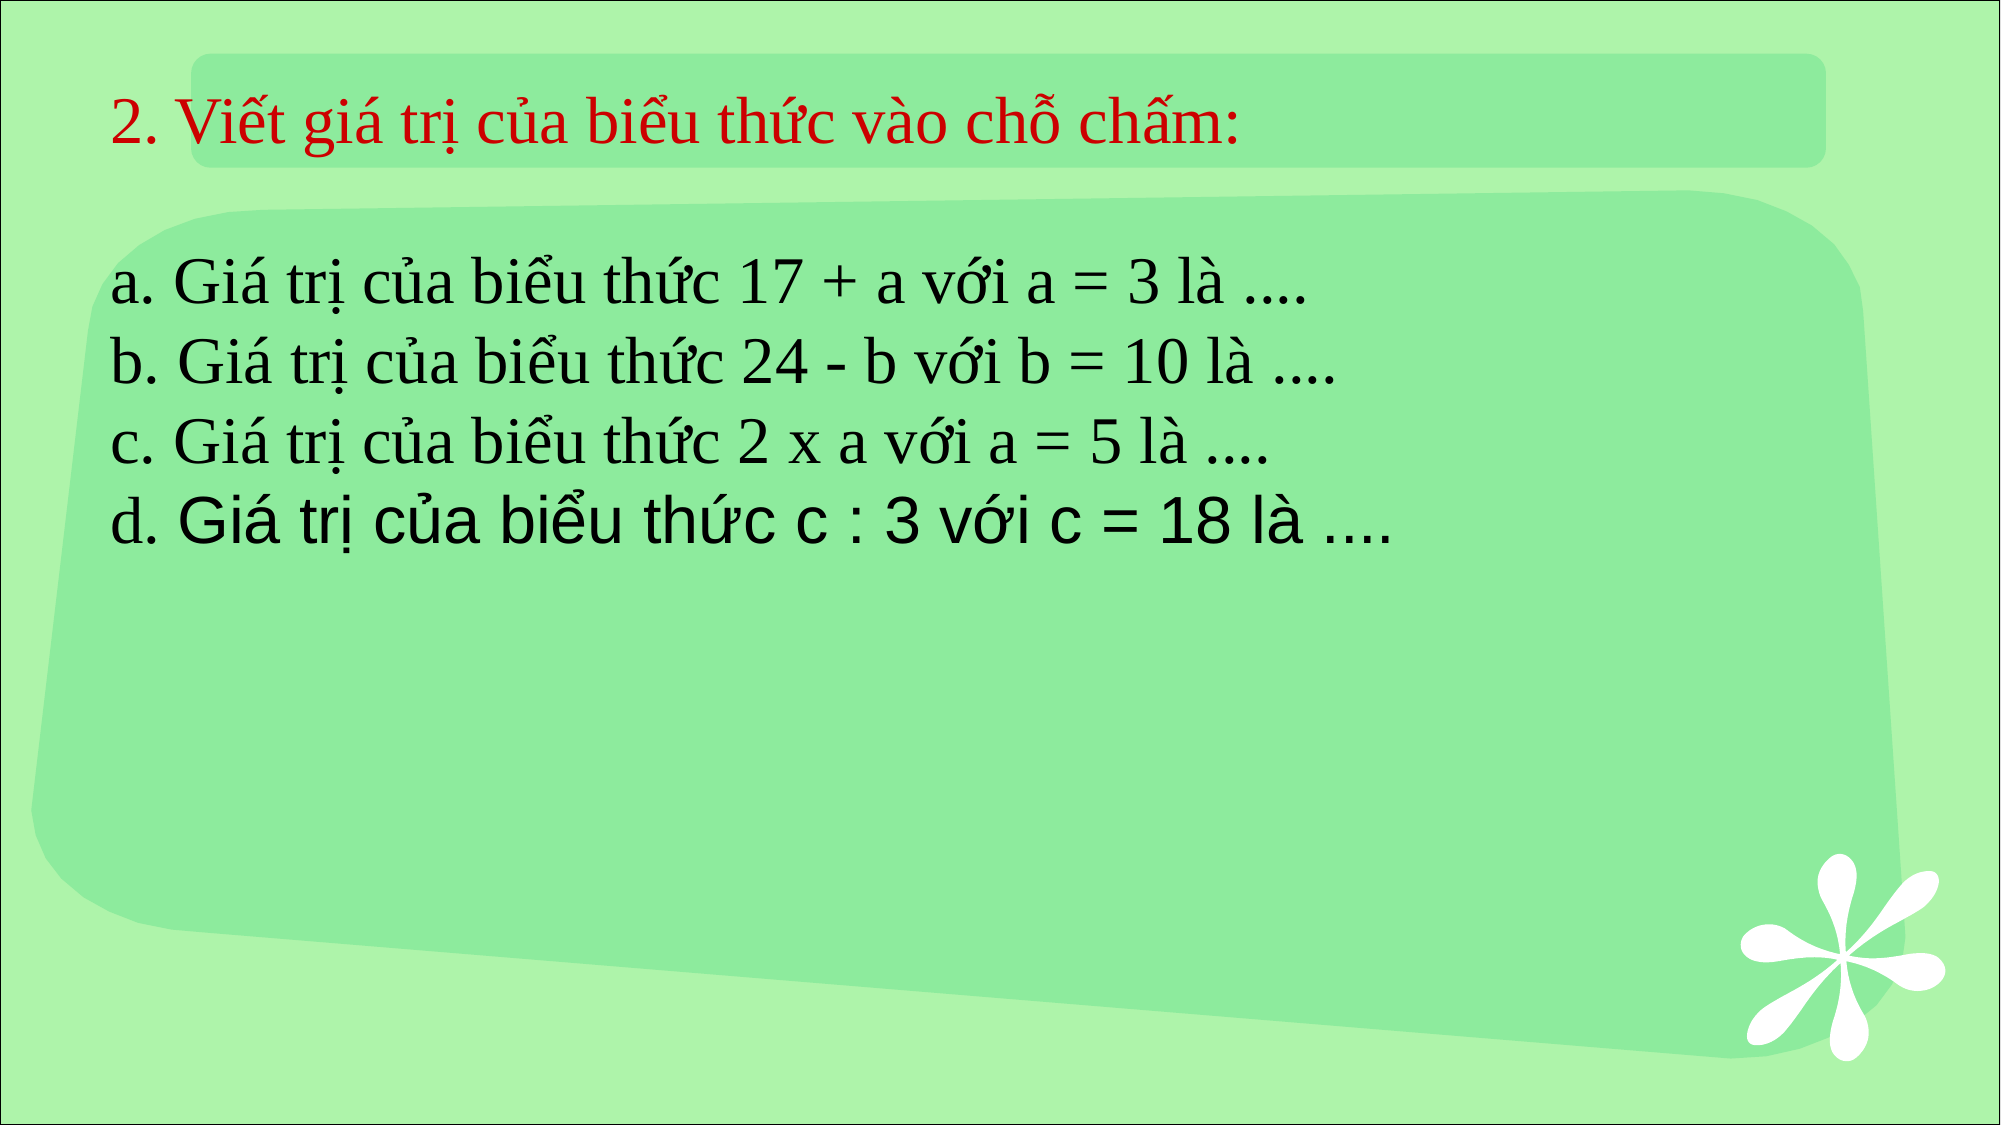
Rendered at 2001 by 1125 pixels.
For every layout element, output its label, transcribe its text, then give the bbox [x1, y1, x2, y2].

text_box 2. Viết giá trị của biểu thức vào chỗ chấm: a. Giá trị của biểu thức 17 + a với a = 3 là .... b. Giá trị của biểu thức 24 - b với b = 10 là .... c. Giá trị của biểu thức 2 x a với a = 5 là .... d. Giá trị của biểu thức c : 3 với c = 18 là .... [95, 69, 1896, 644]
